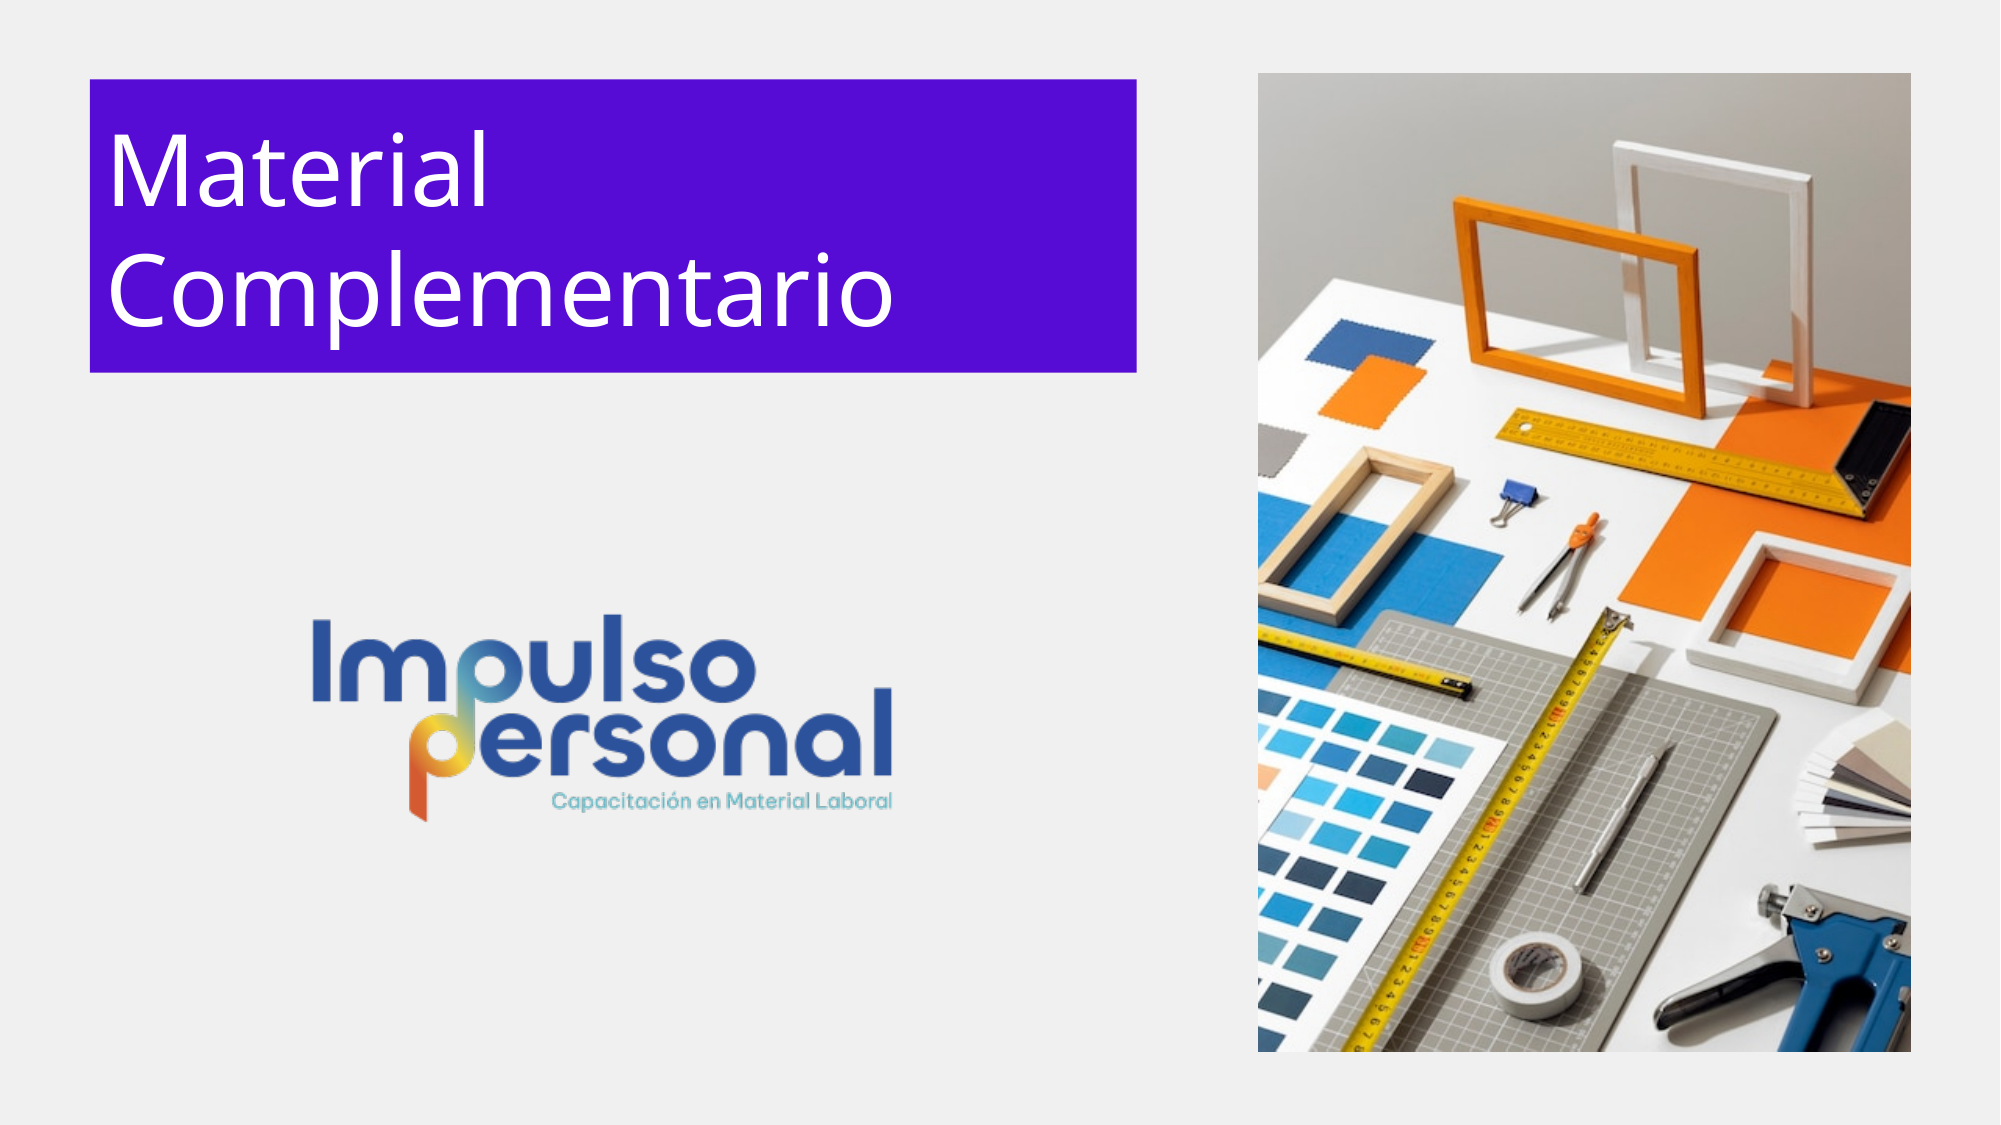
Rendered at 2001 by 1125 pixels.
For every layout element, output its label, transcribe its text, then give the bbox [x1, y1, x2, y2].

text_box [284, 581, 921, 856]
title Material Complementario [89, 79, 1137, 373]
picture [1258, 73, 1911, 1052]
